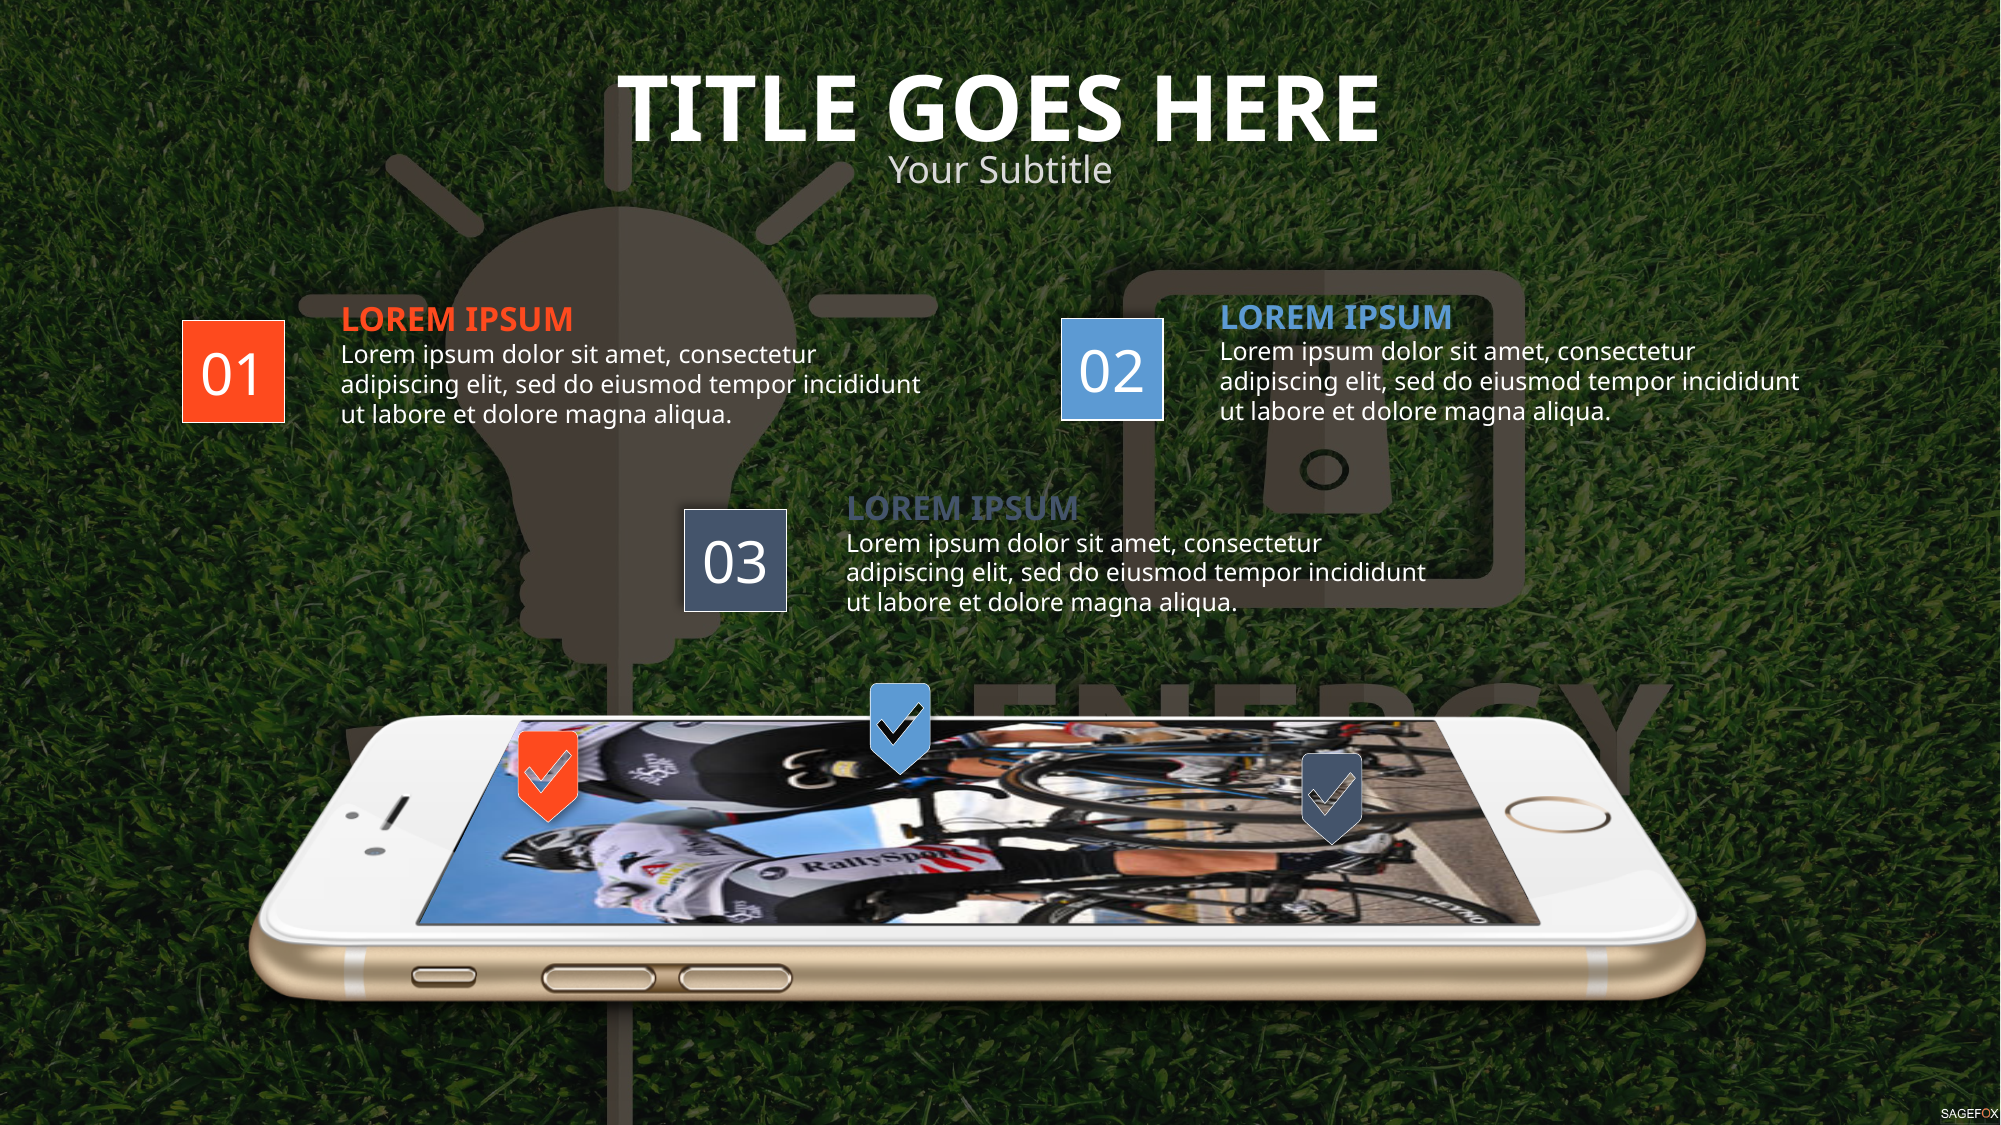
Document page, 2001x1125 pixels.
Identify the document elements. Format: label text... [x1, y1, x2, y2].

text_box LOREM IPSUM Lorem ipsum dolor sit amet, consectetur adipiscing elit, sed do eiusmod tempor incididunt ut labore et dolore magna aliqua. [330, 293, 937, 434]
text_box LOREM IPSUM Lorem ipsum dolor sit amet, consectetur adipiscing elit, sed do eiusmod tempor incididunt ut labore et dolore magna aliqua. [1209, 290, 1815, 431]
text_box 01 [181, 320, 285, 424]
text_box 02 [1060, 317, 1164, 421]
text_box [548, 42, 1452, 199]
picture [0, 0, 2001, 1125]
text_box 03 [683, 508, 787, 560]
text_box LOREM IPSUM Lorem ipsum dolor sit amet, consectetur adipiscing elit, sed do eiusmod tempor incididunt ut labore et dolore magna aliqua. [836, 482, 1442, 560]
